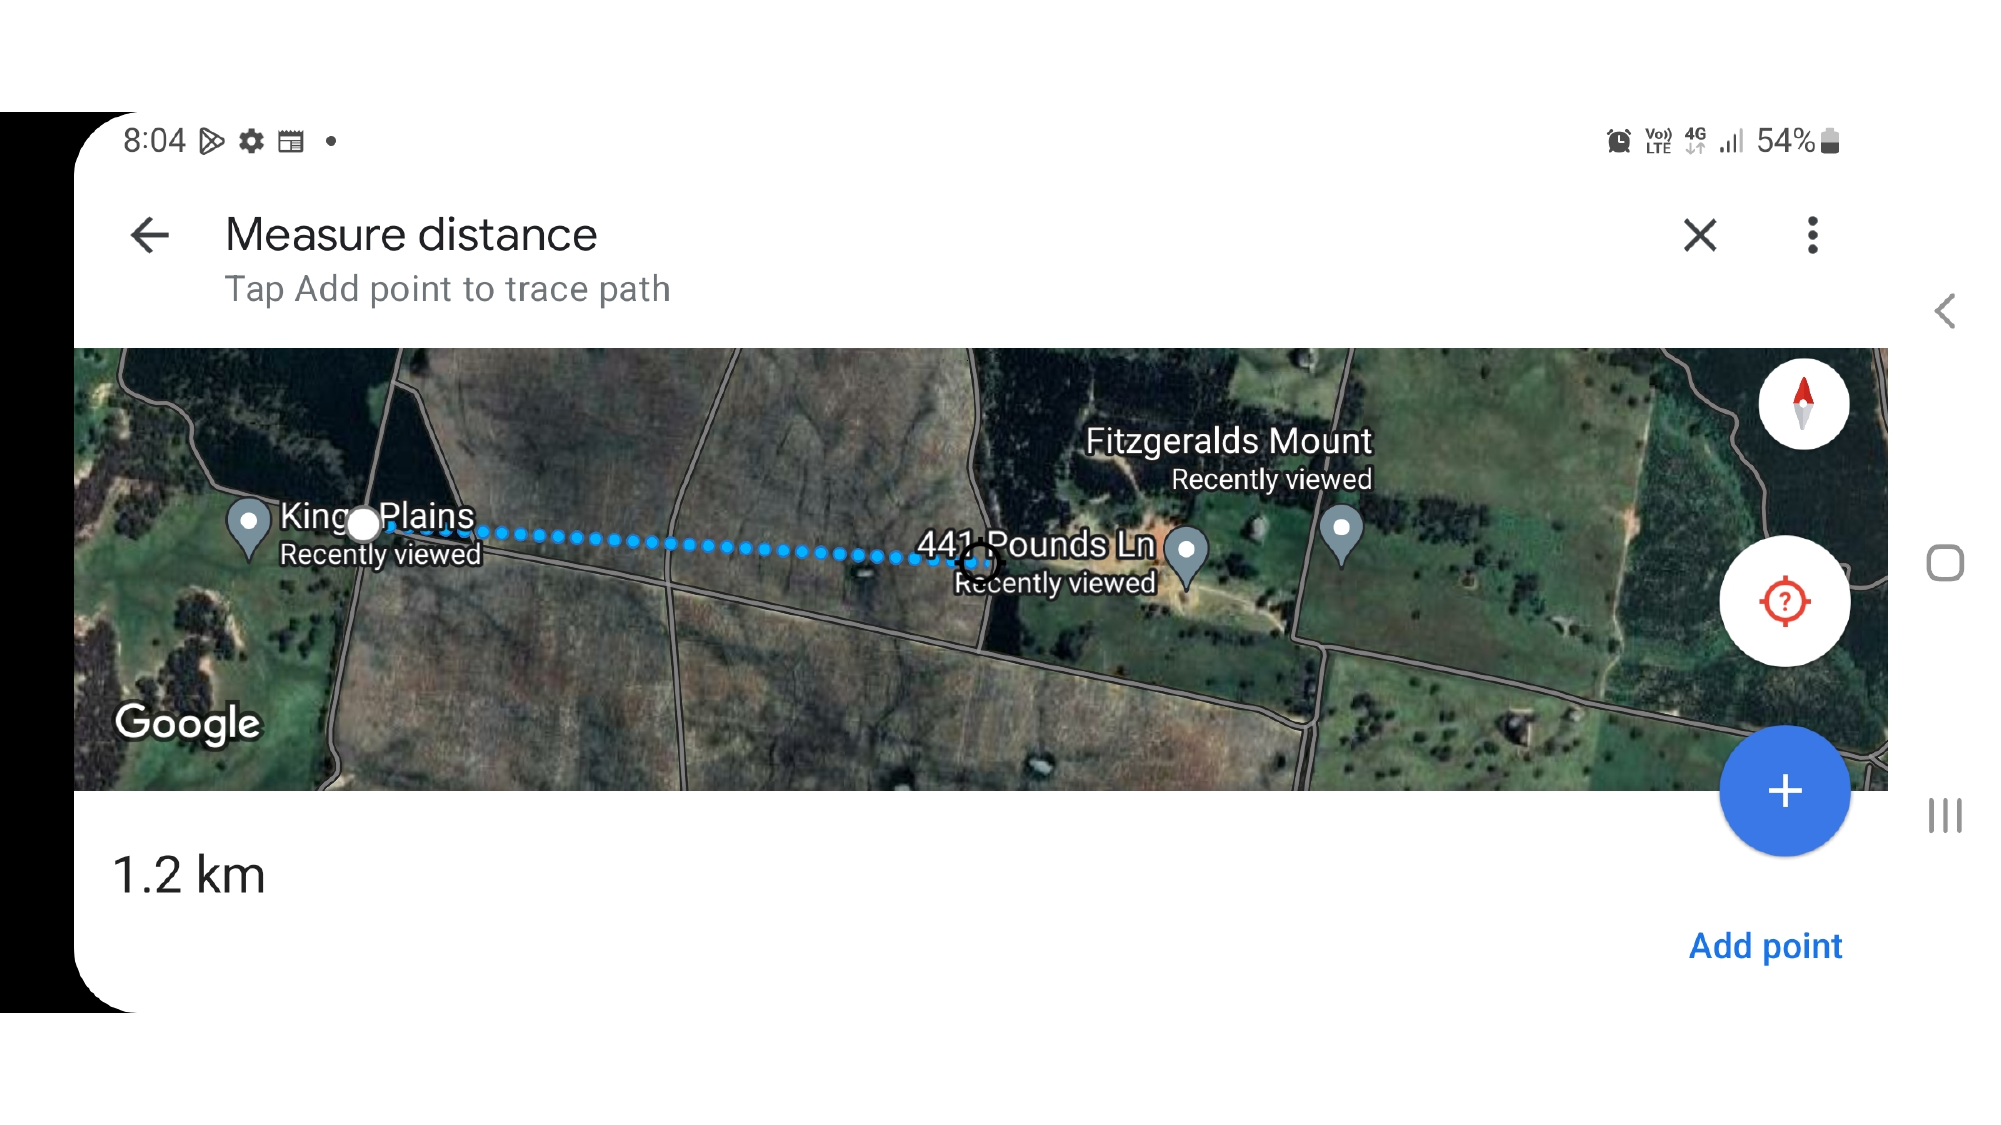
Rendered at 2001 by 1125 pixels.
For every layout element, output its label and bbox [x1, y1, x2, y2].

picture [0, 112, 2000, 1013]
